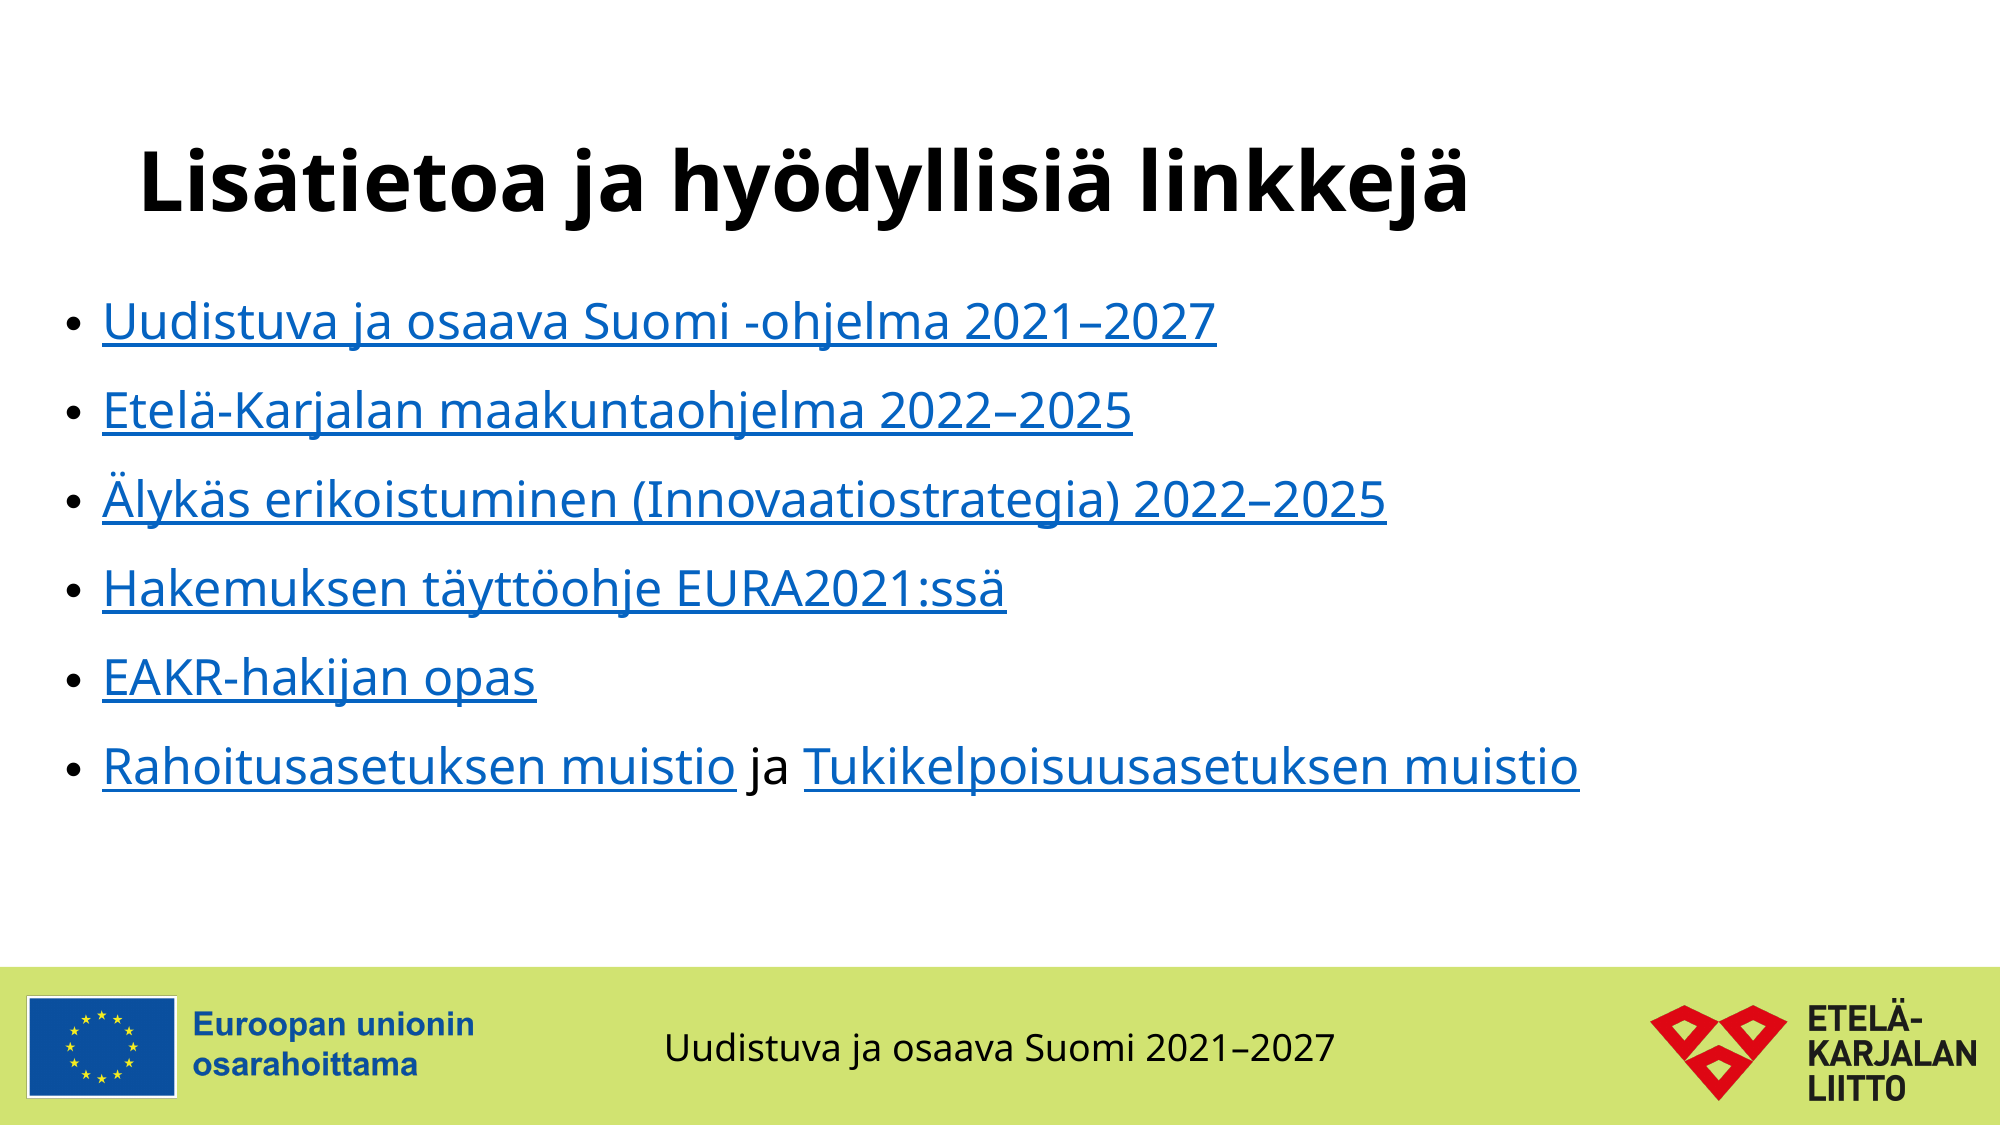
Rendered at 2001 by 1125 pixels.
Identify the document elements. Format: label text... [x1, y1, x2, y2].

title Lisätietoa ja hyödyllisiä linkkejä [137, 59, 1863, 230]
picture [1650, 998, 1976, 1101]
list Uudistuva ja osaava Suomi -ohjelma 2021–2027 Etelä-Karjalan maakuntaohjelma 2022–2025 Älykäs erikoistuminen (Innovaatiostrategia) 2022–2025 Hakemuksen täyttöohje EURA2021:ssä EAKR-hakijan opas Rahoitusasetuksen muistio ja Tukikelpoisuusasetuksen muistio [64, 289, 1821, 887]
